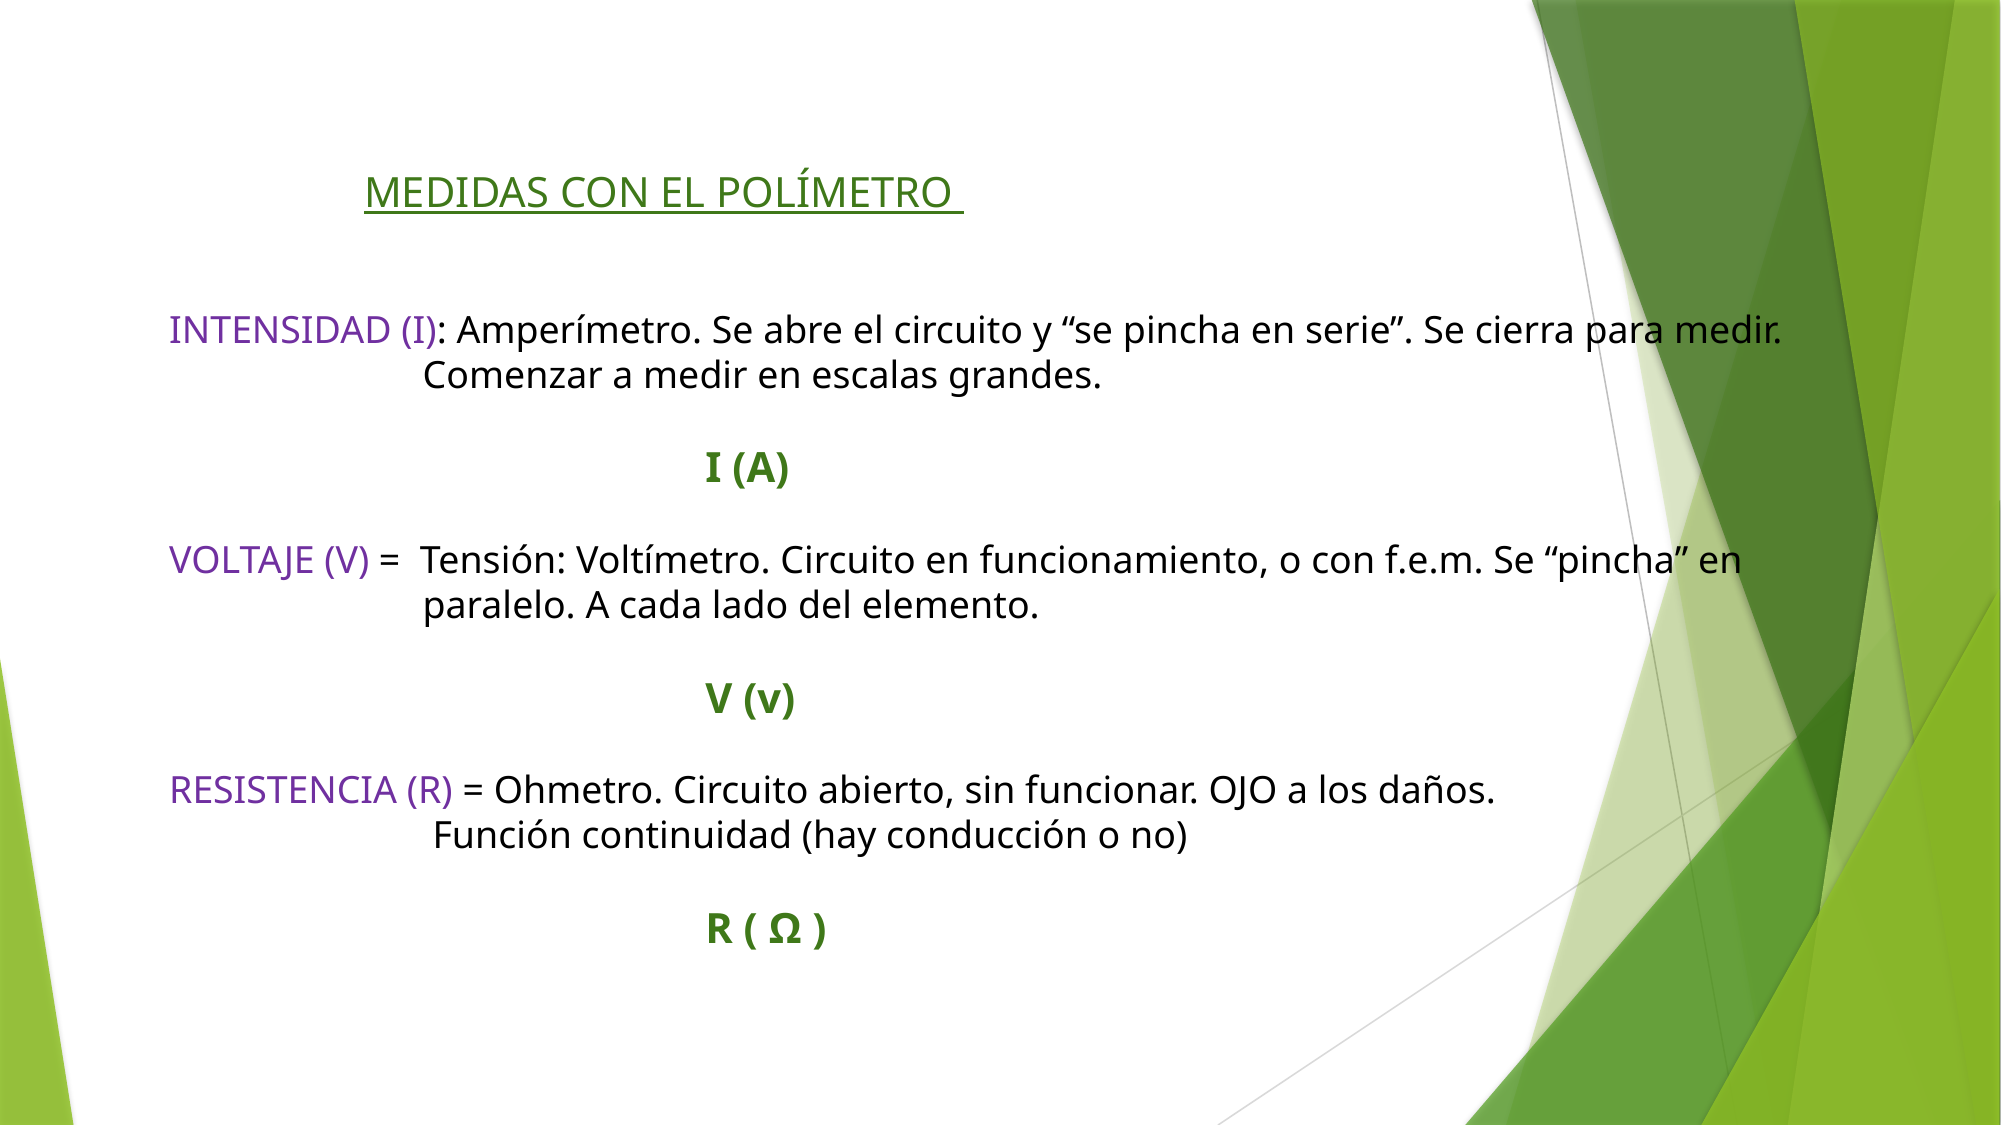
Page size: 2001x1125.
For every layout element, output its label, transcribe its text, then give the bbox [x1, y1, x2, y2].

text_box MEDIDAS CON EL POLÍMETRO INTENSIDAD (I): Amperímetro. Se abre el circuito y “se pincha en serie”. Se cierra para medir. Comenzar a medir en escalas grandes. I (A) VOLTAJE (V) = Tensión: Voltímetro. Circuito en funcionamiento, o con f.e.m. Se “pincha” en paralelo. A cada lado del elemento. V (v) RESISTENCIA (R) = Ohmetro. Circuito abierto, sin funcionar. OJO a los daños. Función continuidad (hay conducción o no) R ( Ω ) [154, 158, 1901, 959]
